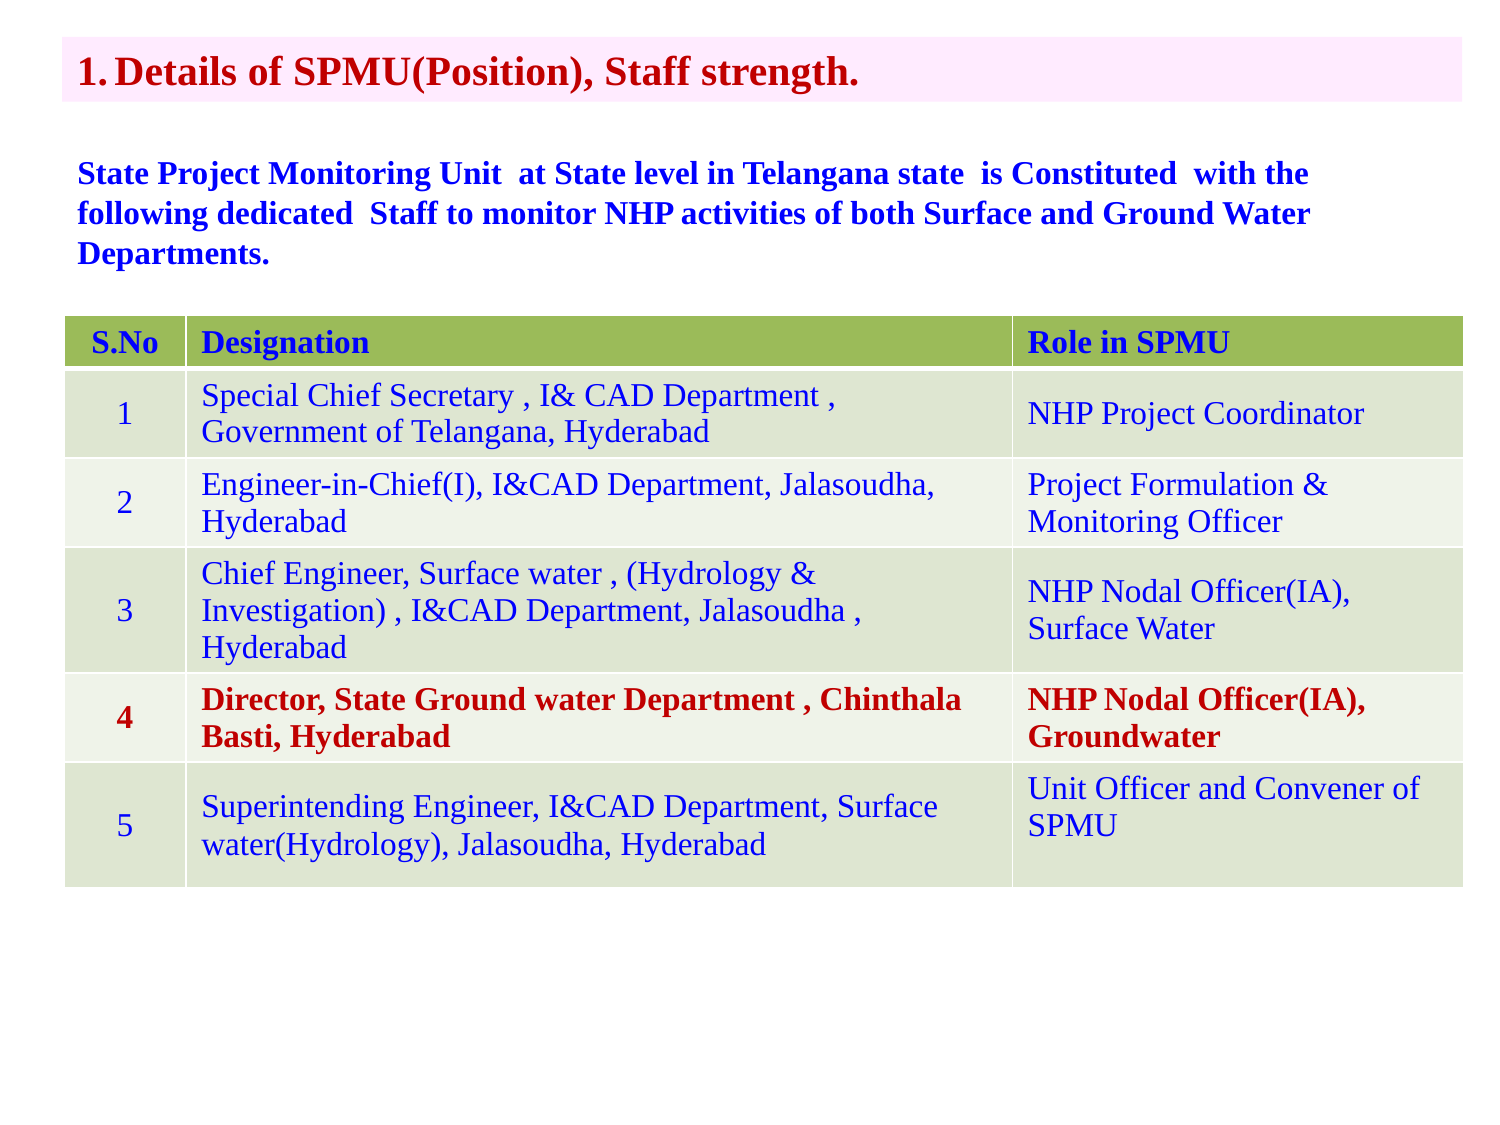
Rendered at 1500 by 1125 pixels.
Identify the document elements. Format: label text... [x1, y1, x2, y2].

table_cell 1 [65, 371, 185, 457]
table_cell 2 [65, 459, 185, 546]
table_cell Unit Officer and Convener of SPMU [1013, 763, 1463, 887]
table_cell Engineer-in-Chief(I), I&CAD Department, Jalasoudha, Hyderabad [187, 459, 1012, 546]
table_cell 4 [65, 674, 185, 761]
text_box State Project Monitoring Unit at State level in Telangana state is Constituted with the following dedicated Staff to monitor NHP activities of both Surface and Ground Water Departments. [62, 143, 1463, 279]
table_cell NHP Project Coordinator [1013, 371, 1463, 457]
table_header S.No [65, 316, 185, 366]
table_cell Director, State Ground water Department , Chinthala Basti, Hyderabad [187, 674, 1012, 761]
table_cell Chief Engineer, Surface water , (Hydrology & Investigation) , I&CAD Department, Jalasoudha , Hyderabad [187, 548, 1012, 672]
table_header Designation [187, 316, 1012, 366]
table_cell Project Formulation & Monitoring Officer [1013, 459, 1463, 546]
text_box Details of SPMU(Position), Staff strength. [62, 36, 1463, 102]
table_header Role in SPMU [1013, 316, 1463, 366]
table_cell NHP Nodal Officer(IA), Surface Water [1013, 548, 1463, 672]
table_cell 3 [65, 548, 185, 672]
table_cell Superintending Engineer, I&CAD Department, Surface water(Hydrology), Jalasoudha, Hyderabad [187, 763, 1012, 887]
table_cell 5 [65, 763, 185, 887]
table_cell NHP Nodal Officer(IA), Groundwater [1013, 674, 1463, 761]
table_cell Special Chief Secretary , I& CAD Department , Government of Telangana, Hyderabad [187, 371, 1012, 457]
